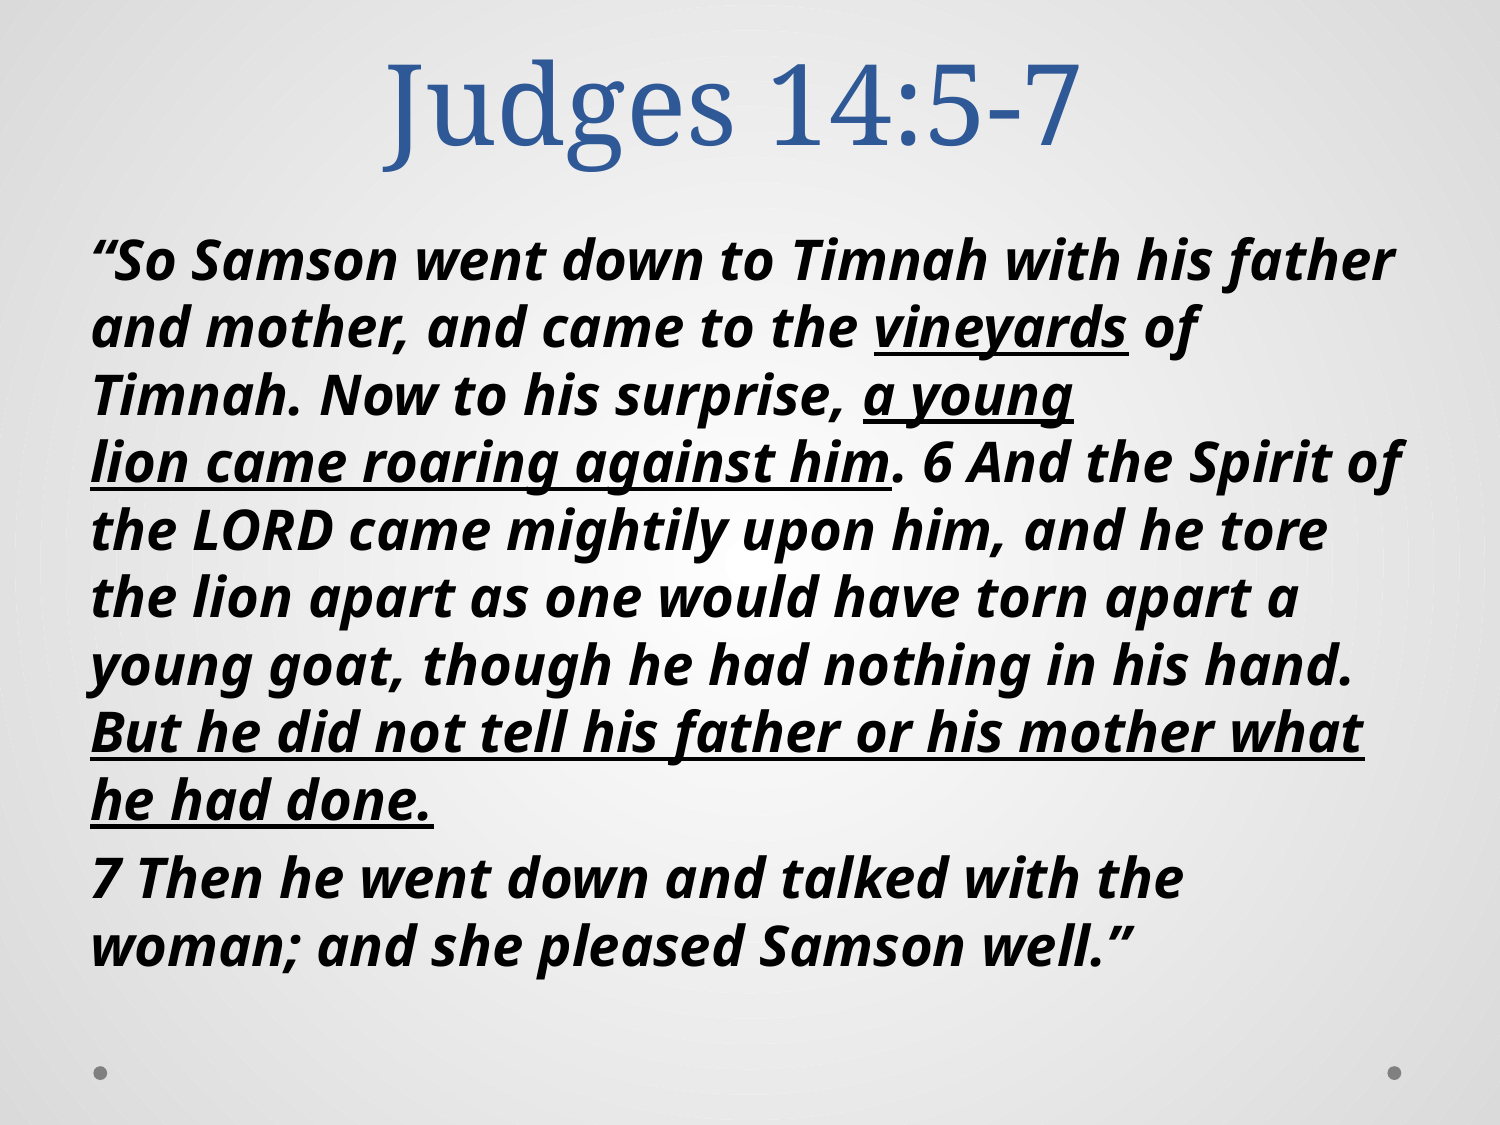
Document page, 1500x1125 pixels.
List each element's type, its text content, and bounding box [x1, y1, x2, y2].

title Judges 14:5-7 [75, 0, 1425, 176]
list “So Samson went down to Timnah with his father and mother, and came to the vineyards of Timnah. Now to his surprise, a young lion came roaring against him. 6 And the Spirit of the Lord came mightily upon him, and he tore the lion apart as one would have torn apart a young goat, though he had nothing in his hand. But he did not tell his father or his mother what he had done. 7 Then he went down and talked with the woman; and she pleased Samson well.” [75, 216, 1425, 1064]
